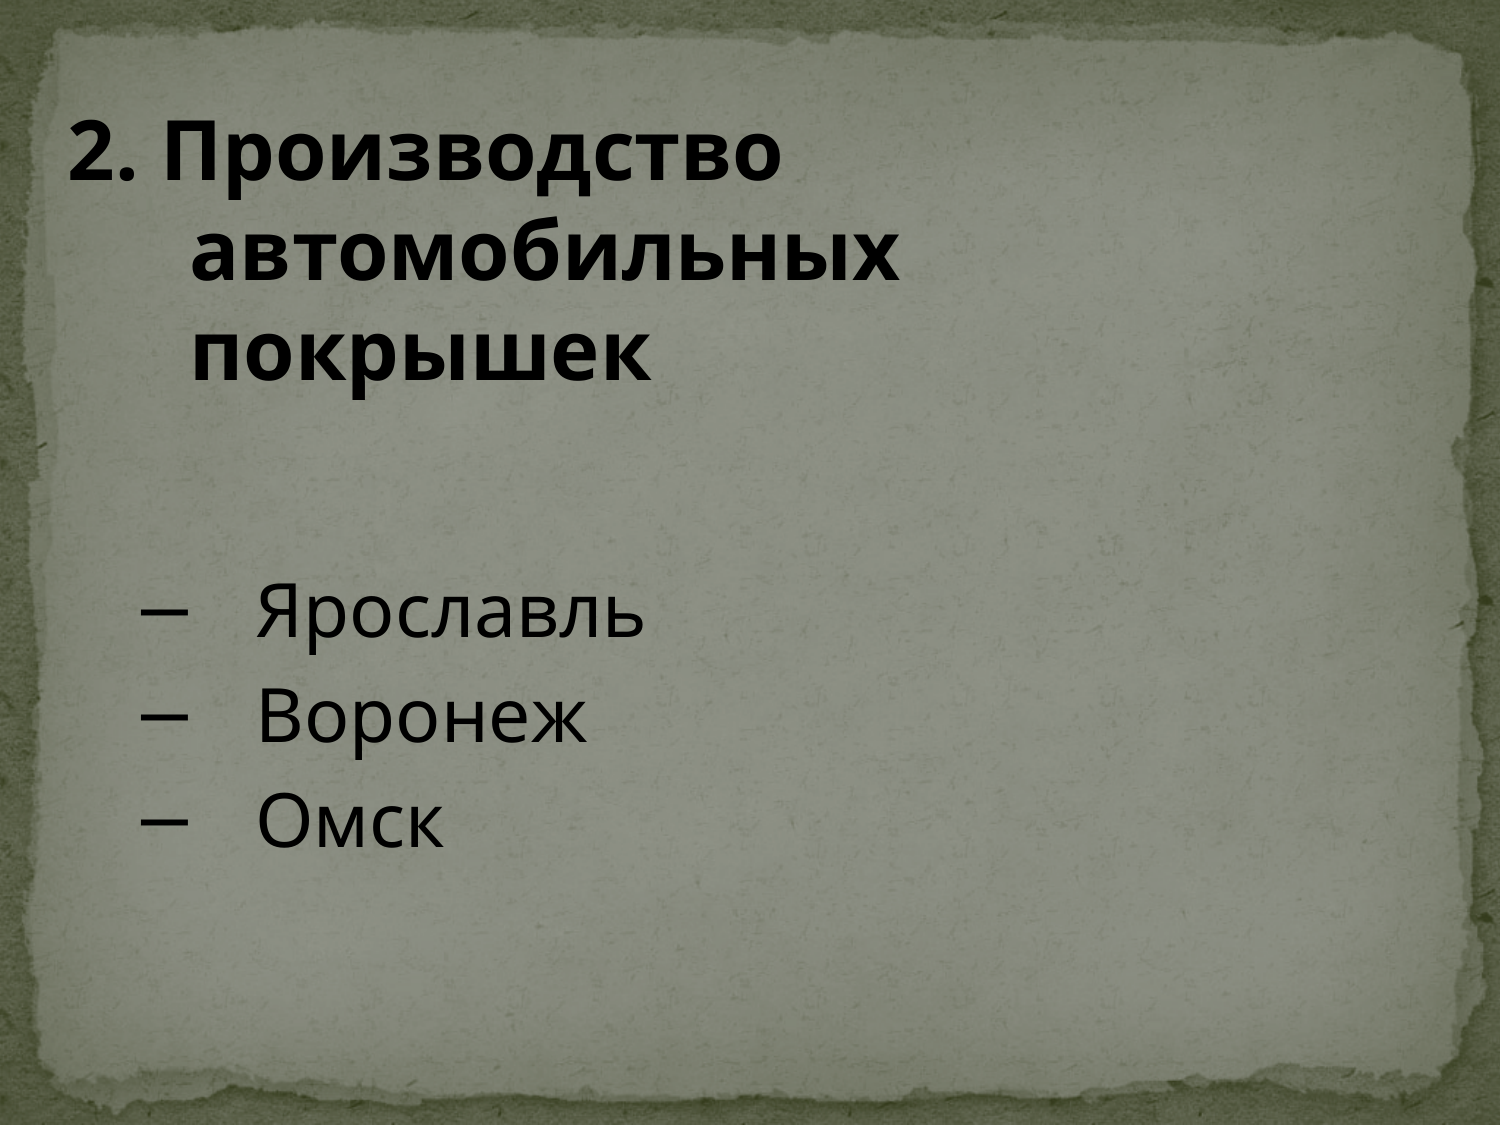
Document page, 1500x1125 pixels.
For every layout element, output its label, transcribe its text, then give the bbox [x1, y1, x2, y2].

text_box 2. Производство автомобильных покрышек Ярославль Воронеж Омск [53, 90, 1353, 775]
